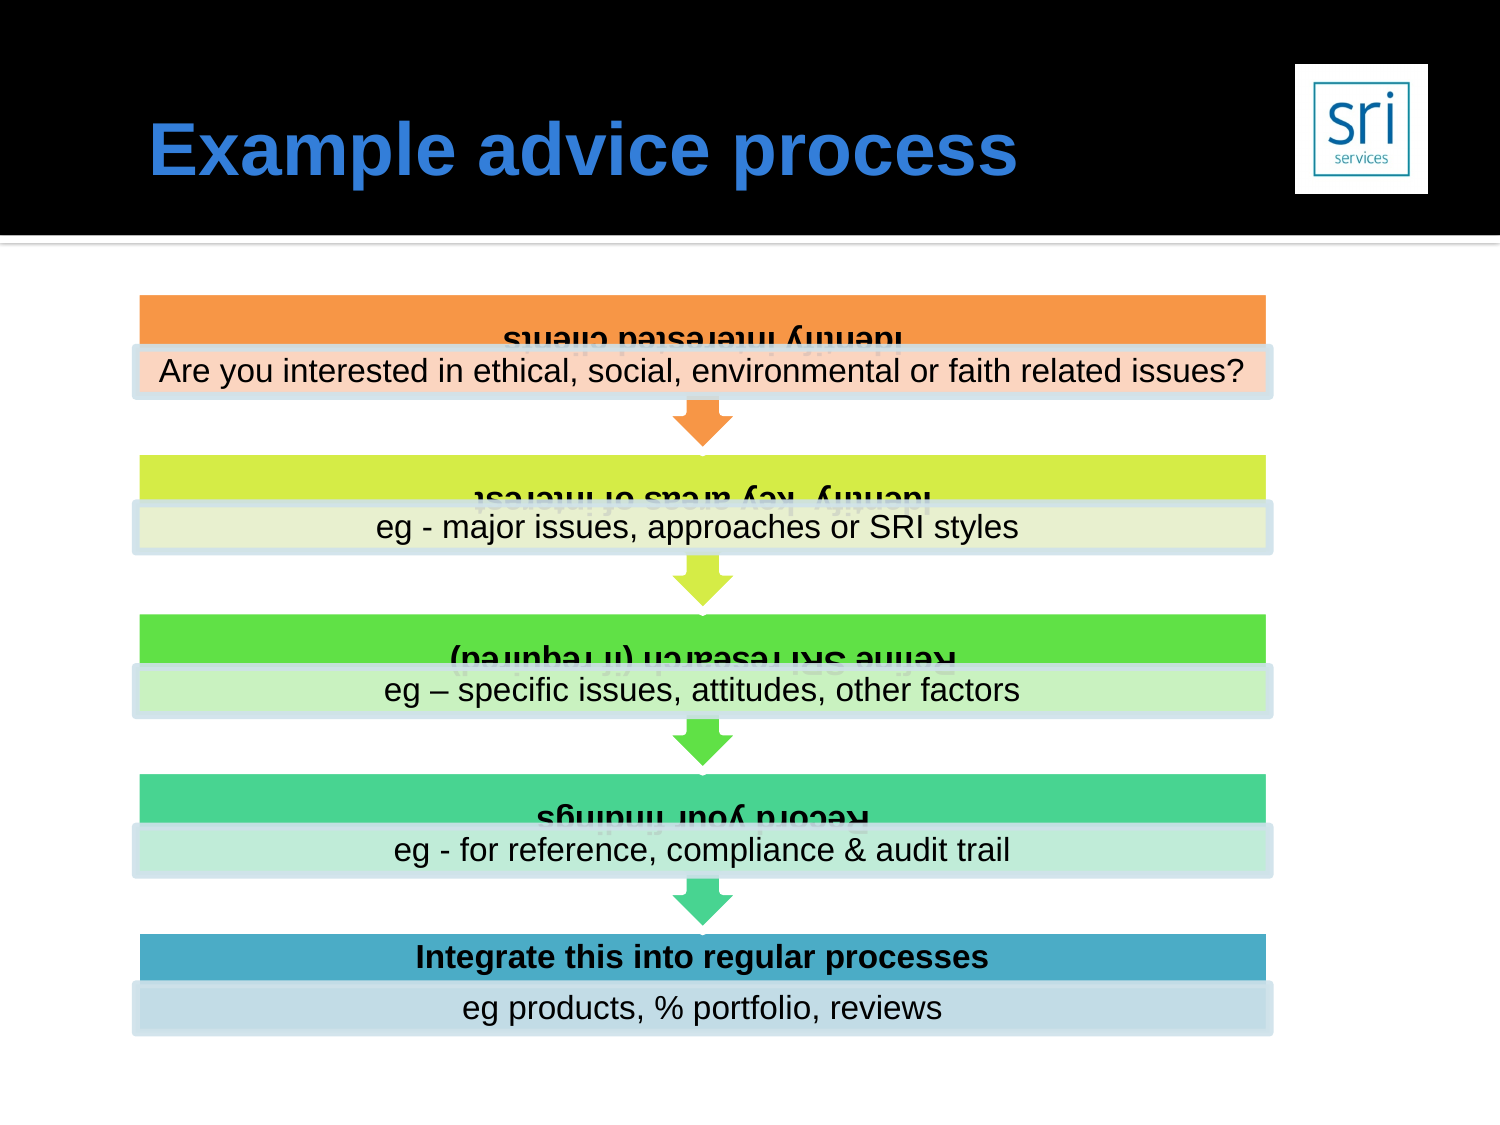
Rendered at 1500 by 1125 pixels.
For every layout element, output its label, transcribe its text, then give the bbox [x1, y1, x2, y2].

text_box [135, 290, 1270, 1035]
picture [1295, 64, 1428, 194]
title Example advice process [133, 42, 1177, 248]
